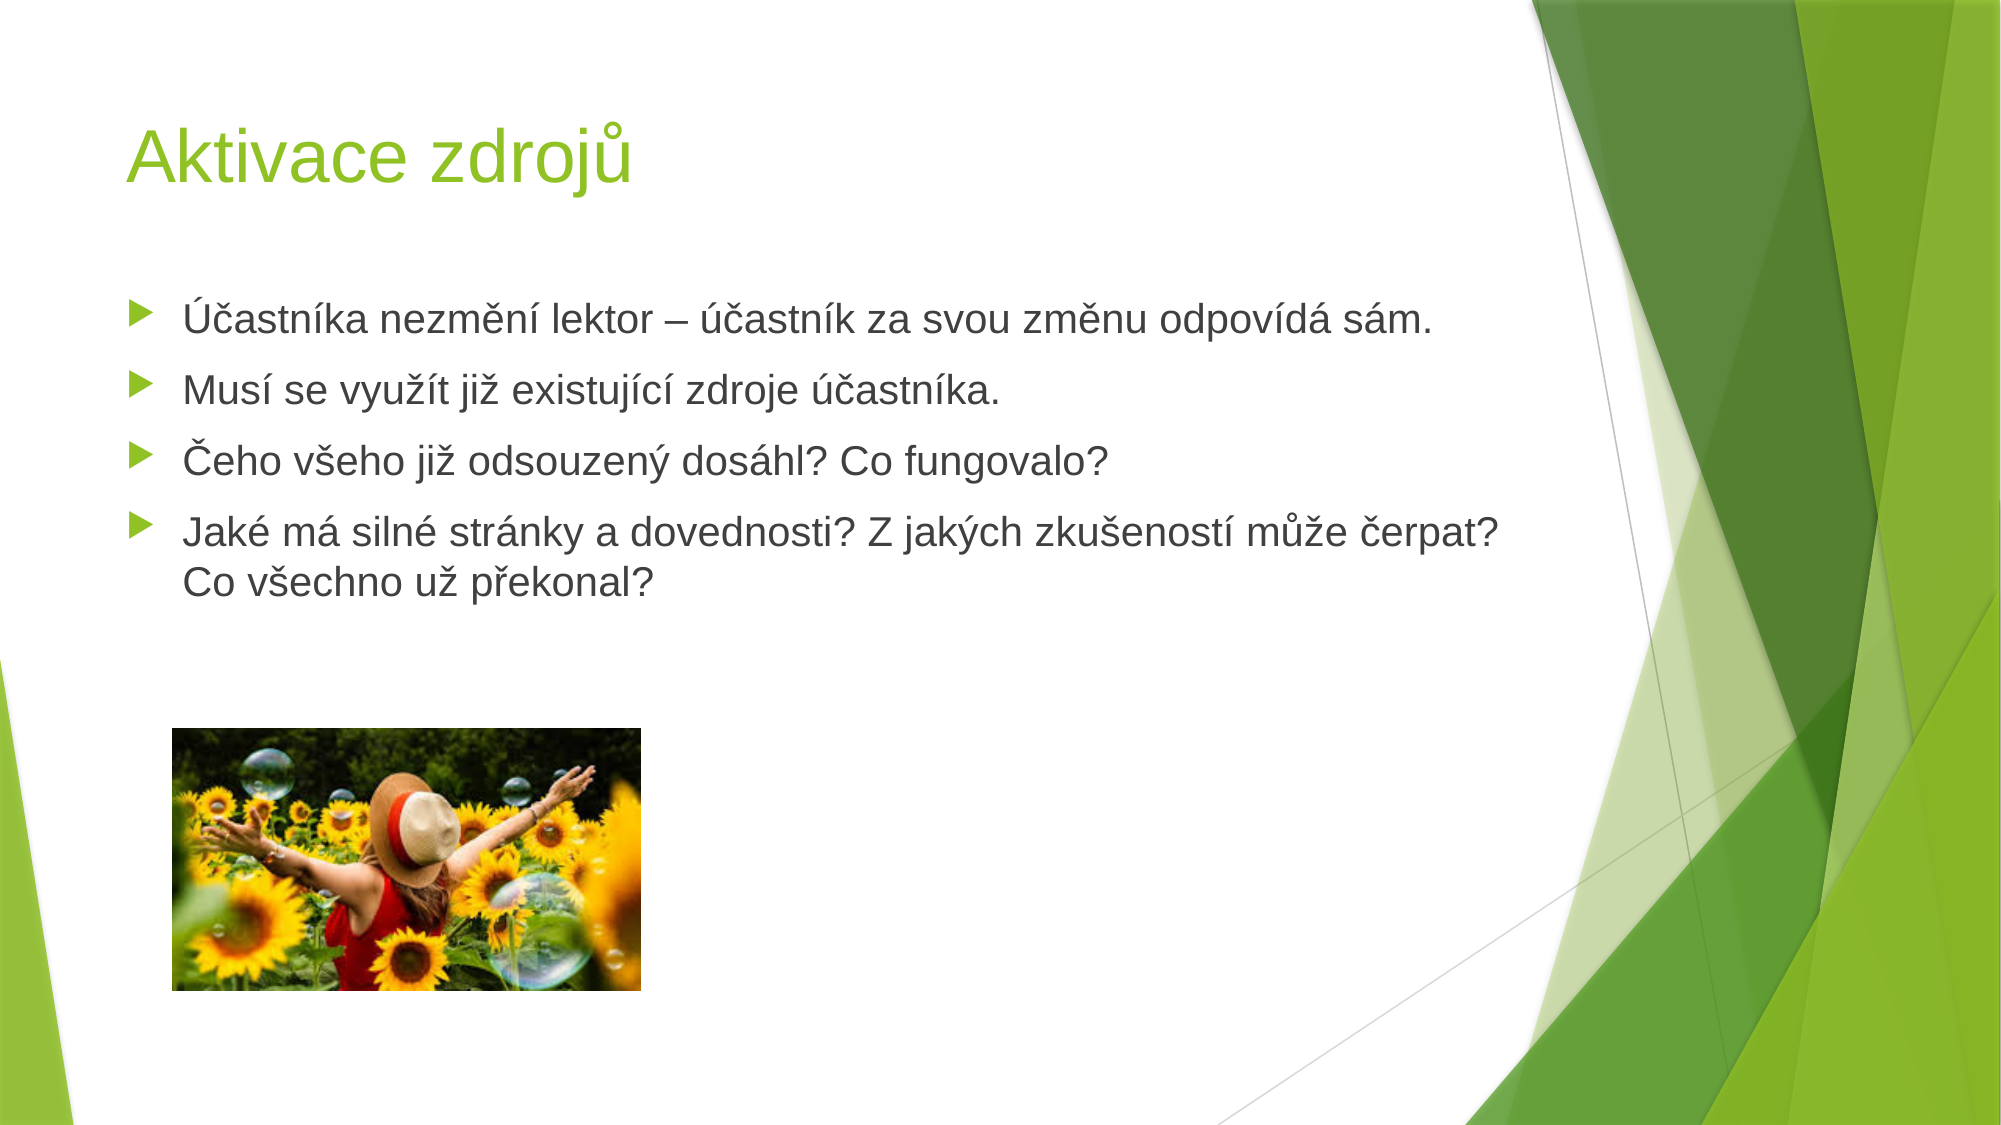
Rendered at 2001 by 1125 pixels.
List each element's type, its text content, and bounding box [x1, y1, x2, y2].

list Účastníka nezmění lektor – účastník za svou změnu odpovídá sám. Musí se využít již existující zdroje účastníka. Čeho všeho již odsouzený dosáhl? Co fungovalo? Jaké má silné stránky a dovednosti? Z jakých zkušeností může čerpat? Co všechno už překonal? [111, 284, 1522, 991]
title Aktivace zdrojů [111, 99, 1522, 284]
picture [171, 728, 642, 992]
